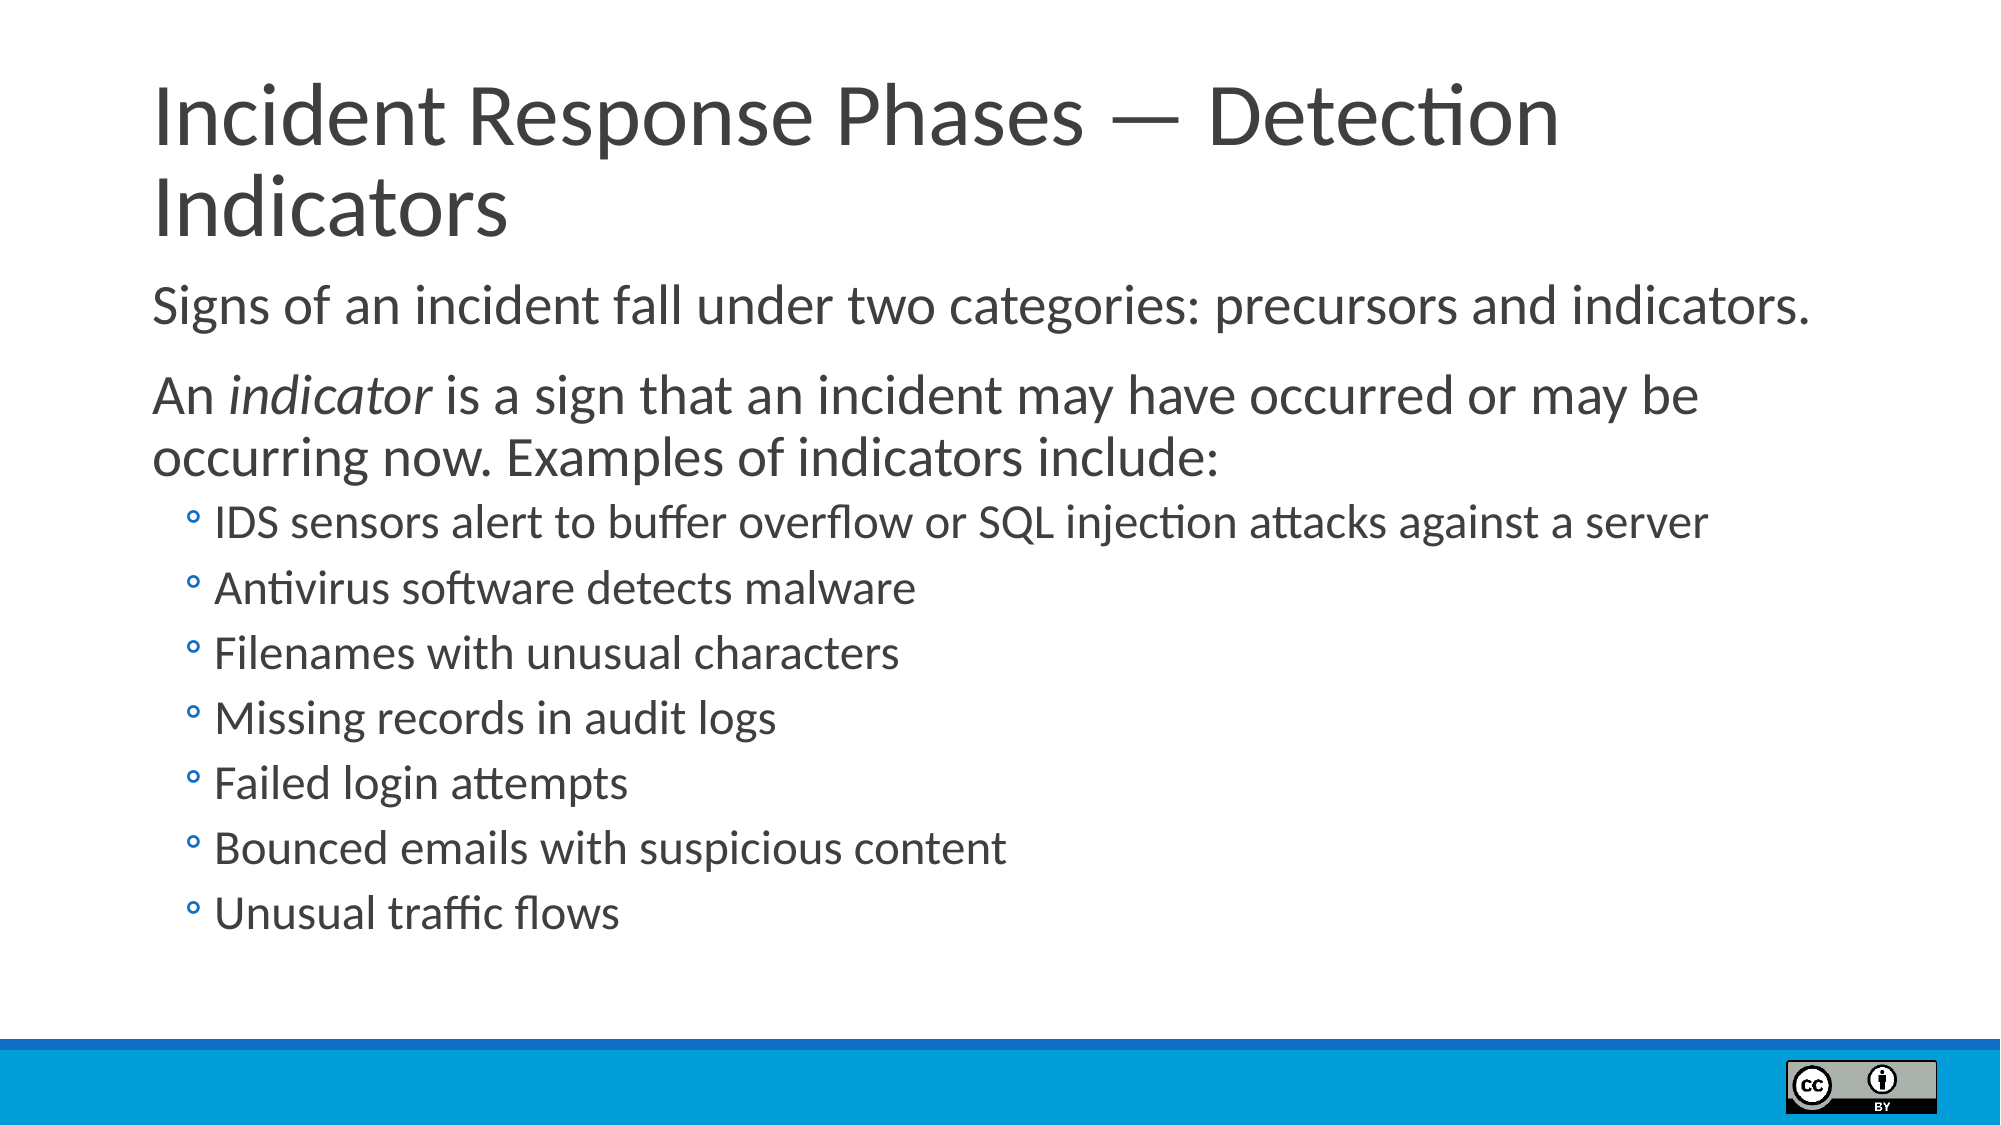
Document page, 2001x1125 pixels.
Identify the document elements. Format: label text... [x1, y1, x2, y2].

picture [1787, 1061, 1936, 1113]
title Incident Response Phases — Detection Indicators [137, 59, 1921, 268]
list Signs of an incident fall under two categories: precursors and indicators. An indicator is a sign that an incident may have occurred or may be occurring now. Examples of indicators include: IDS sensors alert to buffer overflow or SQL injection attacks against a server Antivirus software detects malware Filenames with unusual characters Missing records in audit logs Failed login attempts Bounced emails with suspicious content Unusual traffic flows [137, 267, 1863, 1009]
